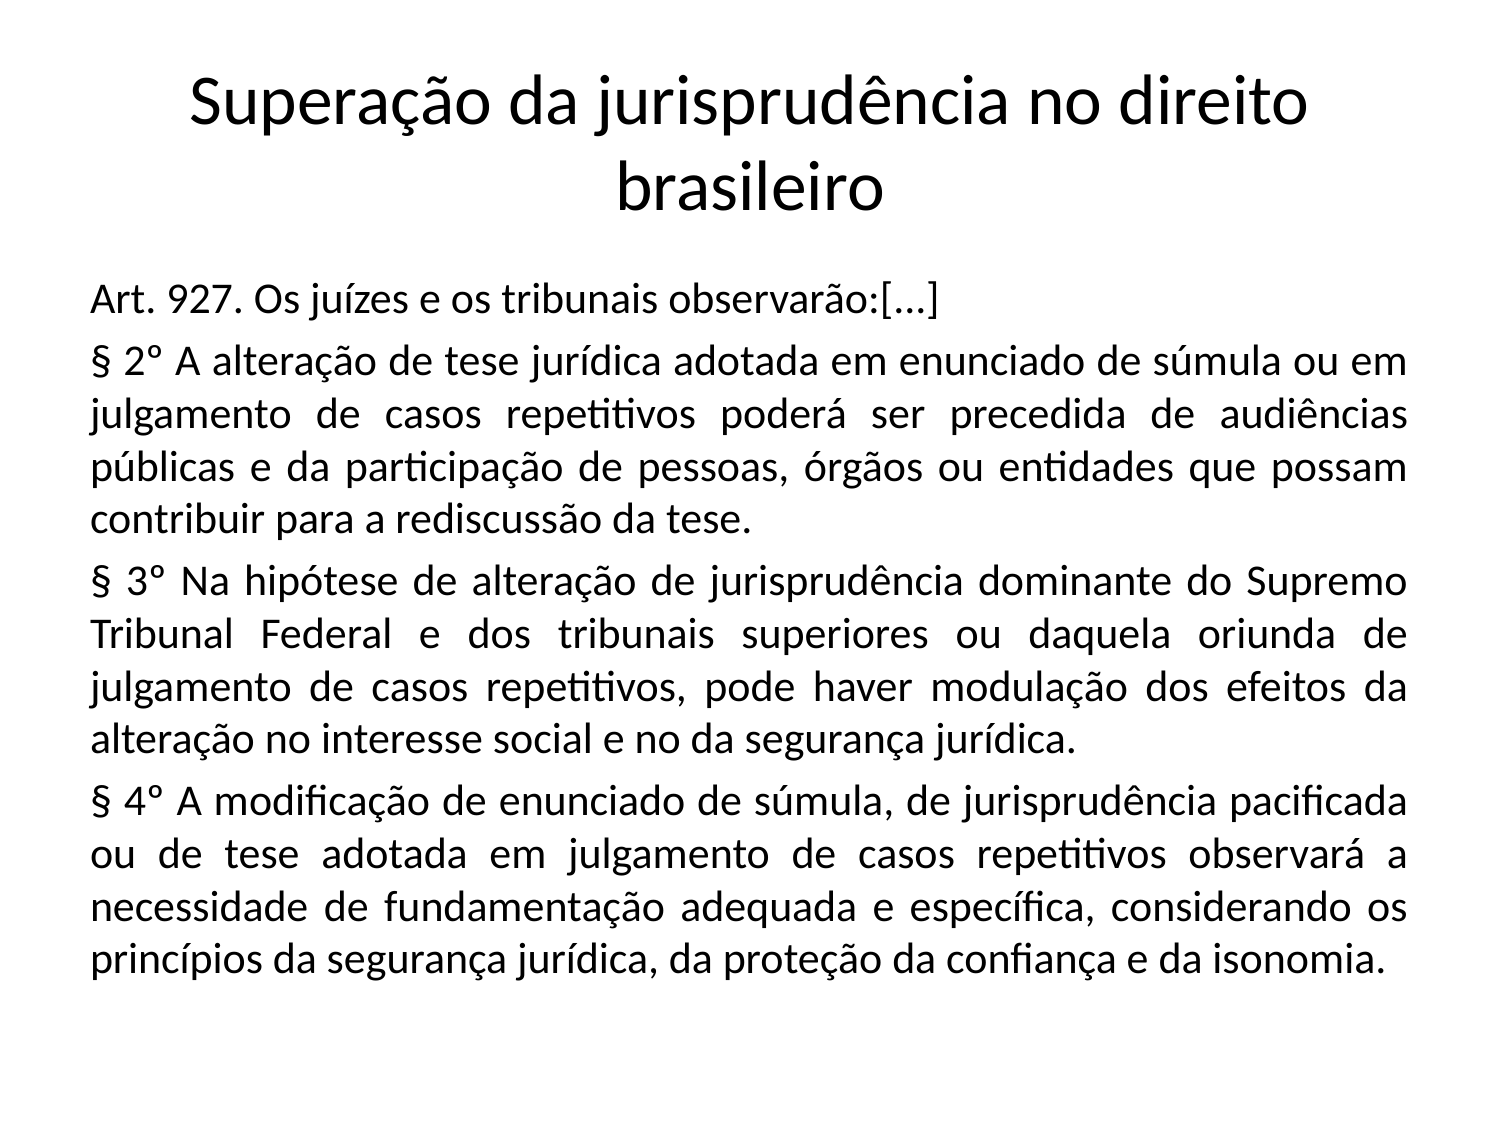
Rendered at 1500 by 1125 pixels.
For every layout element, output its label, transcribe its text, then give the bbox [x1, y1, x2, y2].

title Superação da jurisprudência no direito brasileiro [75, 45, 1425, 233]
list Art. 927. Os juízes e os tribunais observarão:[...] § 2º A alteração de tese jurídica adotada em enunciado de súmula ou em julgamento de casos repetitivos poderá ser precedida de audiências públicas e da participação de pessoas, órgãos ou entidades que possam contribuir para a rediscussão da tese. § 3º Na hipótese de alteração de jurisprudência dominante do Supremo Tribunal Federal e dos tribunais superiores ou daquela oriunda de julgamento de casos repetitivos, pode haver modulação dos efeitos da alteração no interesse social e no da segurança jurídica. § 4º A modificação de enunciado de súmula, de jurisprudência pacificada ou de tese adotada em julgamento de casos repetitivos observará a necessidade de fundamentação adequada e específica, considerando os princípios da segurança jurídica, da proteção da confiança e da isonomia. [75, 262, 1425, 1005]
